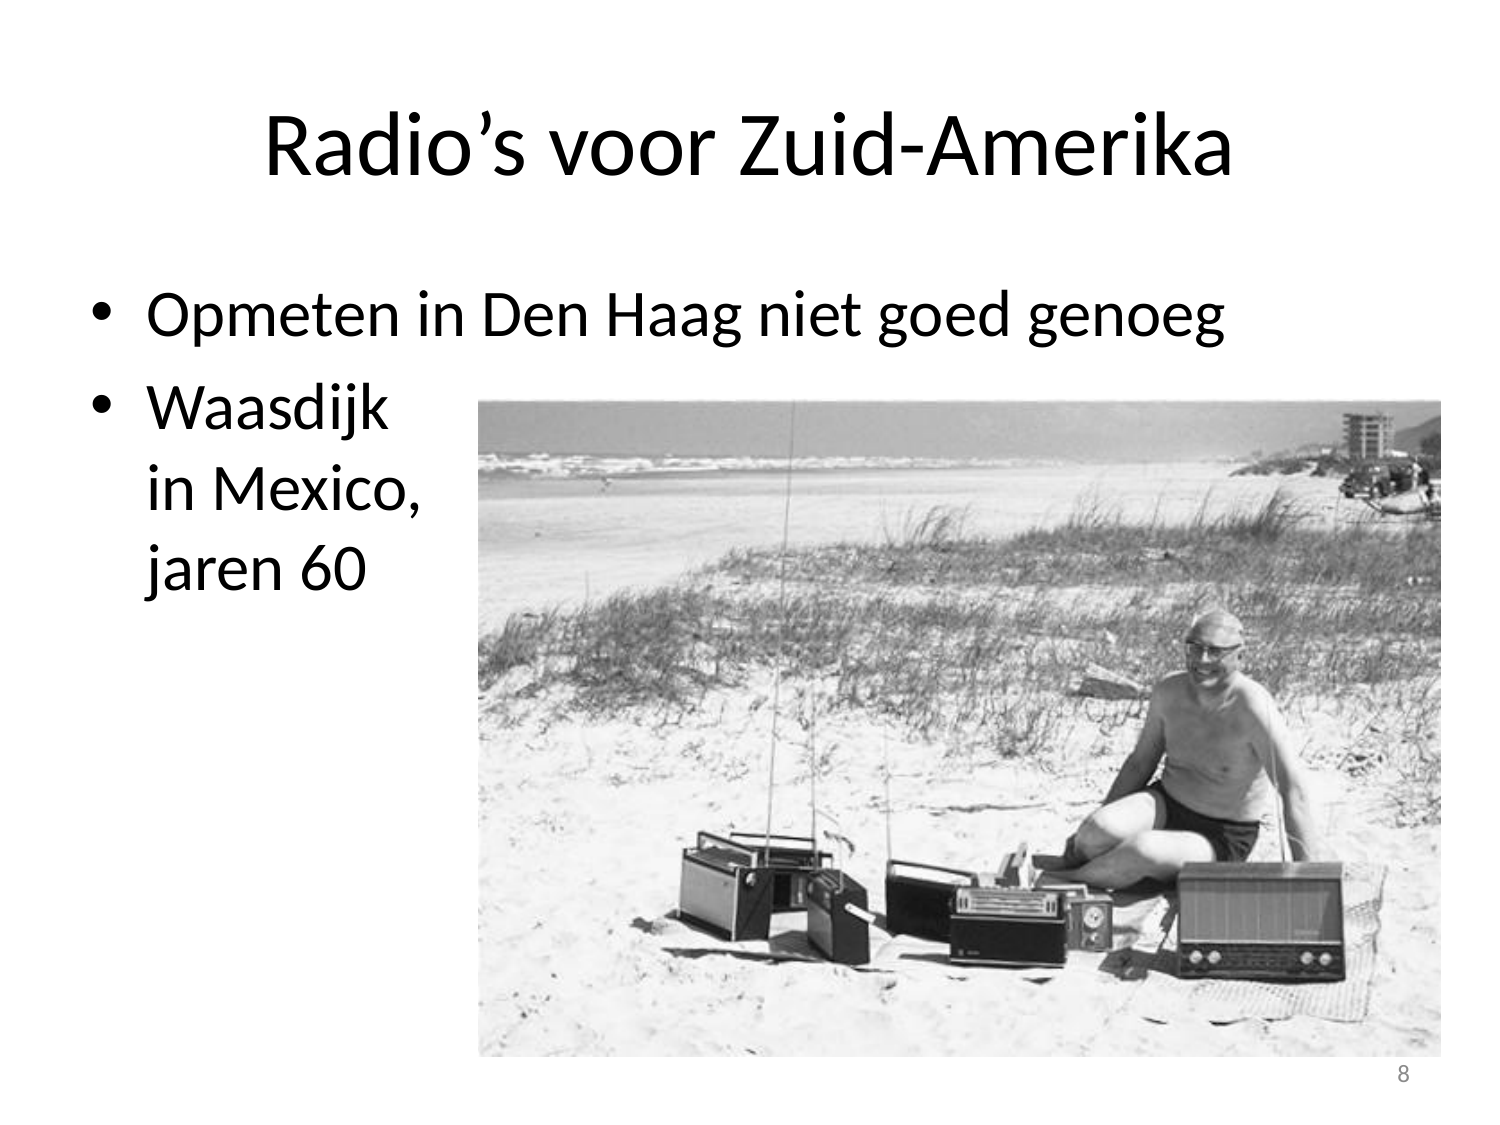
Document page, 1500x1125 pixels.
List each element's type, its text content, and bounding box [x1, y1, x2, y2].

picture [478, 398, 1442, 1057]
slide_number 8 [1074, 1066, 1425, 1103]
list Opmeten in Den Haag niet goed genoeg Waasdijk in Mexico, jaren 60 [75, 262, 1425, 1005]
title Radio’s voor Zuid-Amerika [75, 45, 1425, 233]
